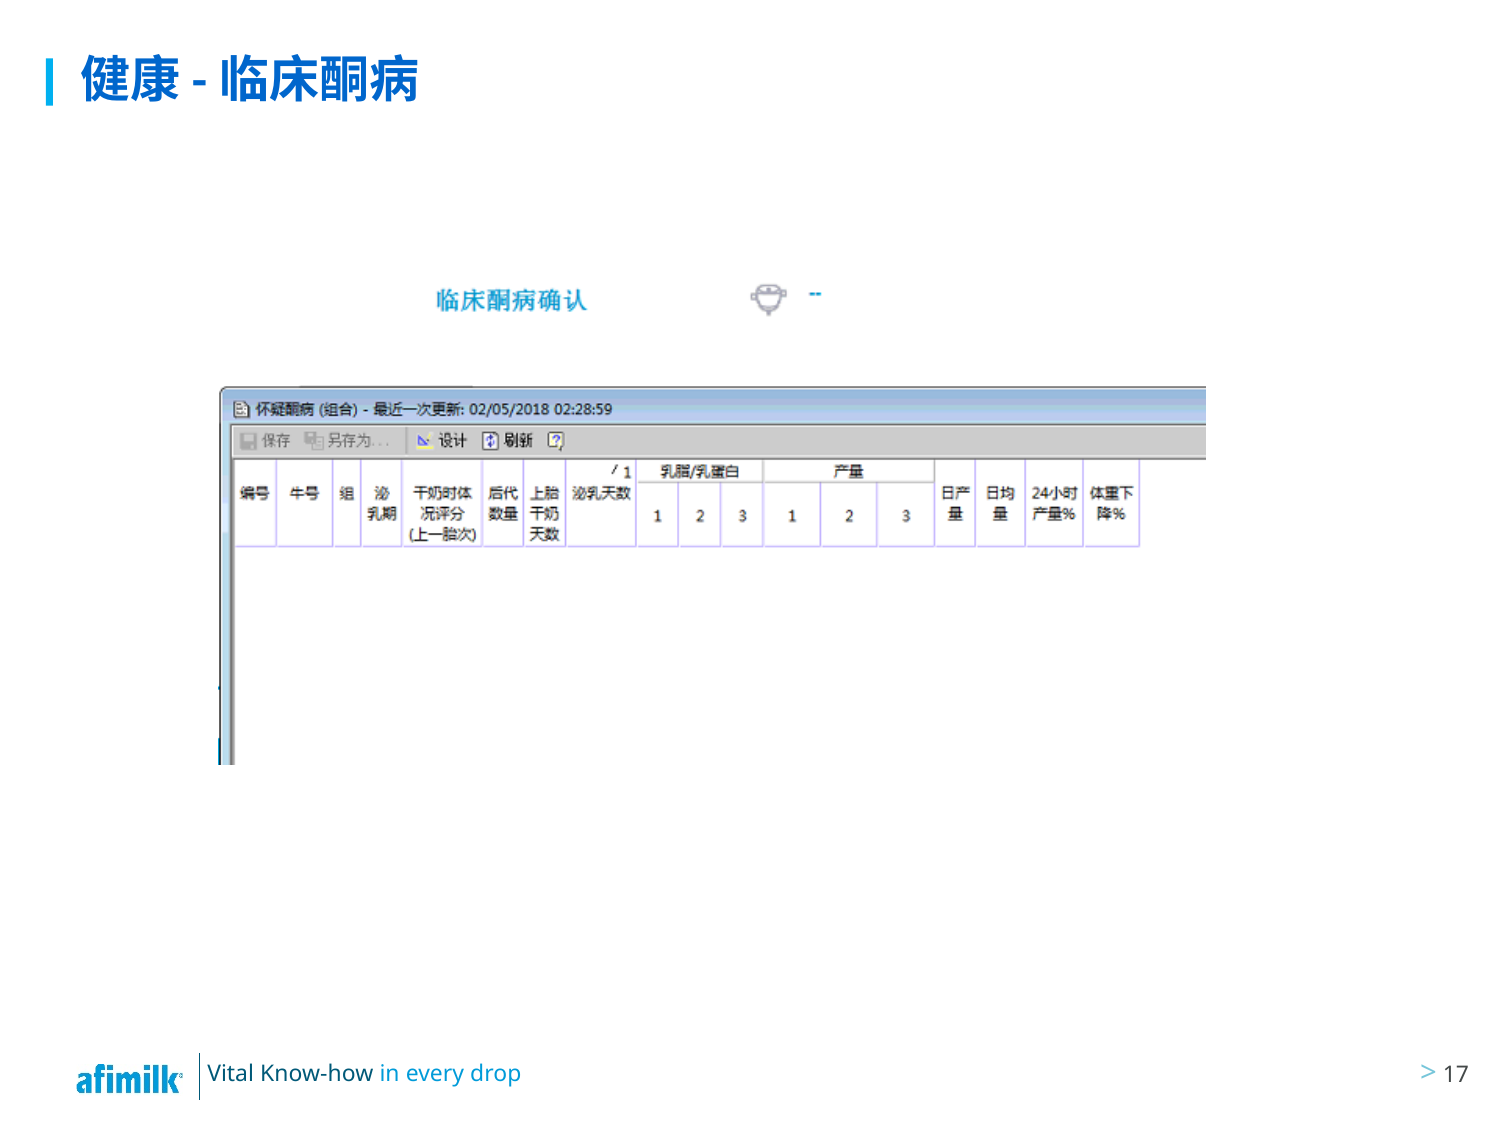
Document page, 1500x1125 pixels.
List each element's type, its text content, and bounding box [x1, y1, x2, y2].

picture [76, 1064, 183, 1096]
picture [217, 385, 1206, 766]
picture [383, 265, 884, 334]
title 健康-临床酮病 [64, 39, 1359, 258]
